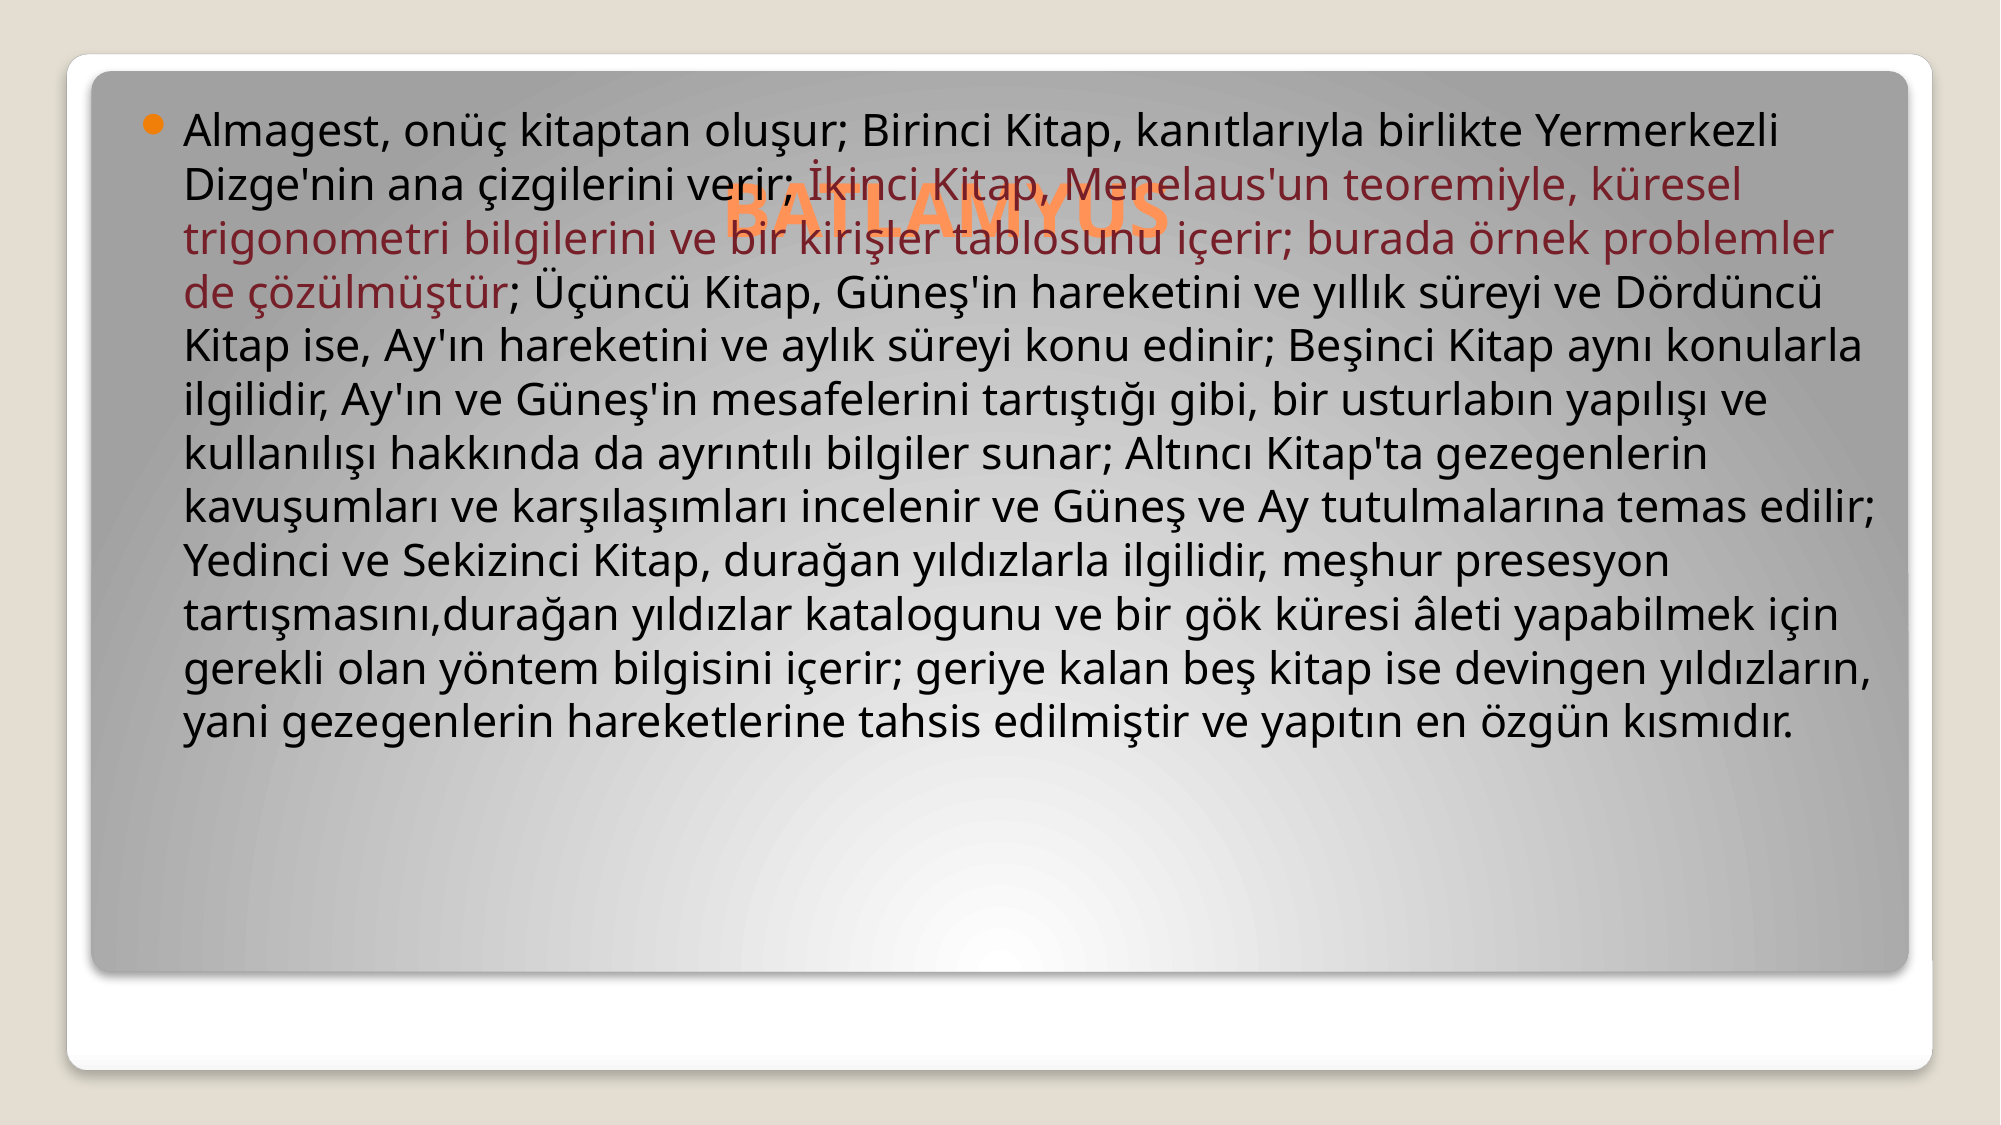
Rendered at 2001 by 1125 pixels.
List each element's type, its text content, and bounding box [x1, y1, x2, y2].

title BATLAMYUS [180, 22, 1830, 86]
list Almagest, onüç kitaptan oluşur; Birinci Kitap, kanıtlarıyla birlikte Yermerkezli Dizge'nin ana çizgilerini verir; İkinci Kitap, Menelaus'un teoremiyle, küresel trigonometri bilgilerini ve bir kirişler tablosunu içerir; burada örnek problemler de çözülmüştür; Üçüncü Kitap, Güneş'in hareketini ve yıllık süreyi ve Dördüncü Kitap ise, Ay'ın hareketini ve aylık süreyi konu edinir; Beşinci Kitap aynı konularla ilgilidir, Ay'ın ve Güneş'in mesafelerini tartıştığı gibi, bir usturlabın yapılışı ve kullanılışı hakkında da ayrıntılı bilgiler sunar; Altıncı Kitap'ta gezegenlerin kavuşumları ve karşılaşımları incelenir ve Güneş ve Ay tutulmalarına temas edilir; Yedinci ve Sekizinci Kitap, durağan yıldızlarla ilgilidir, meşhur presesyon tartışmasını,durağan yıldızlar katalogunu ve bir gök küresi âleti yapabilmek için gerekli olan yöntem bilgisini içerir; geriye kalan beş kitap ise devingen yıldızların, yani gezegenlerin hareketlerine tahsis edilmiştir ve yapıtın en özgün kısmıdır. [110, 86, 1900, 774]
